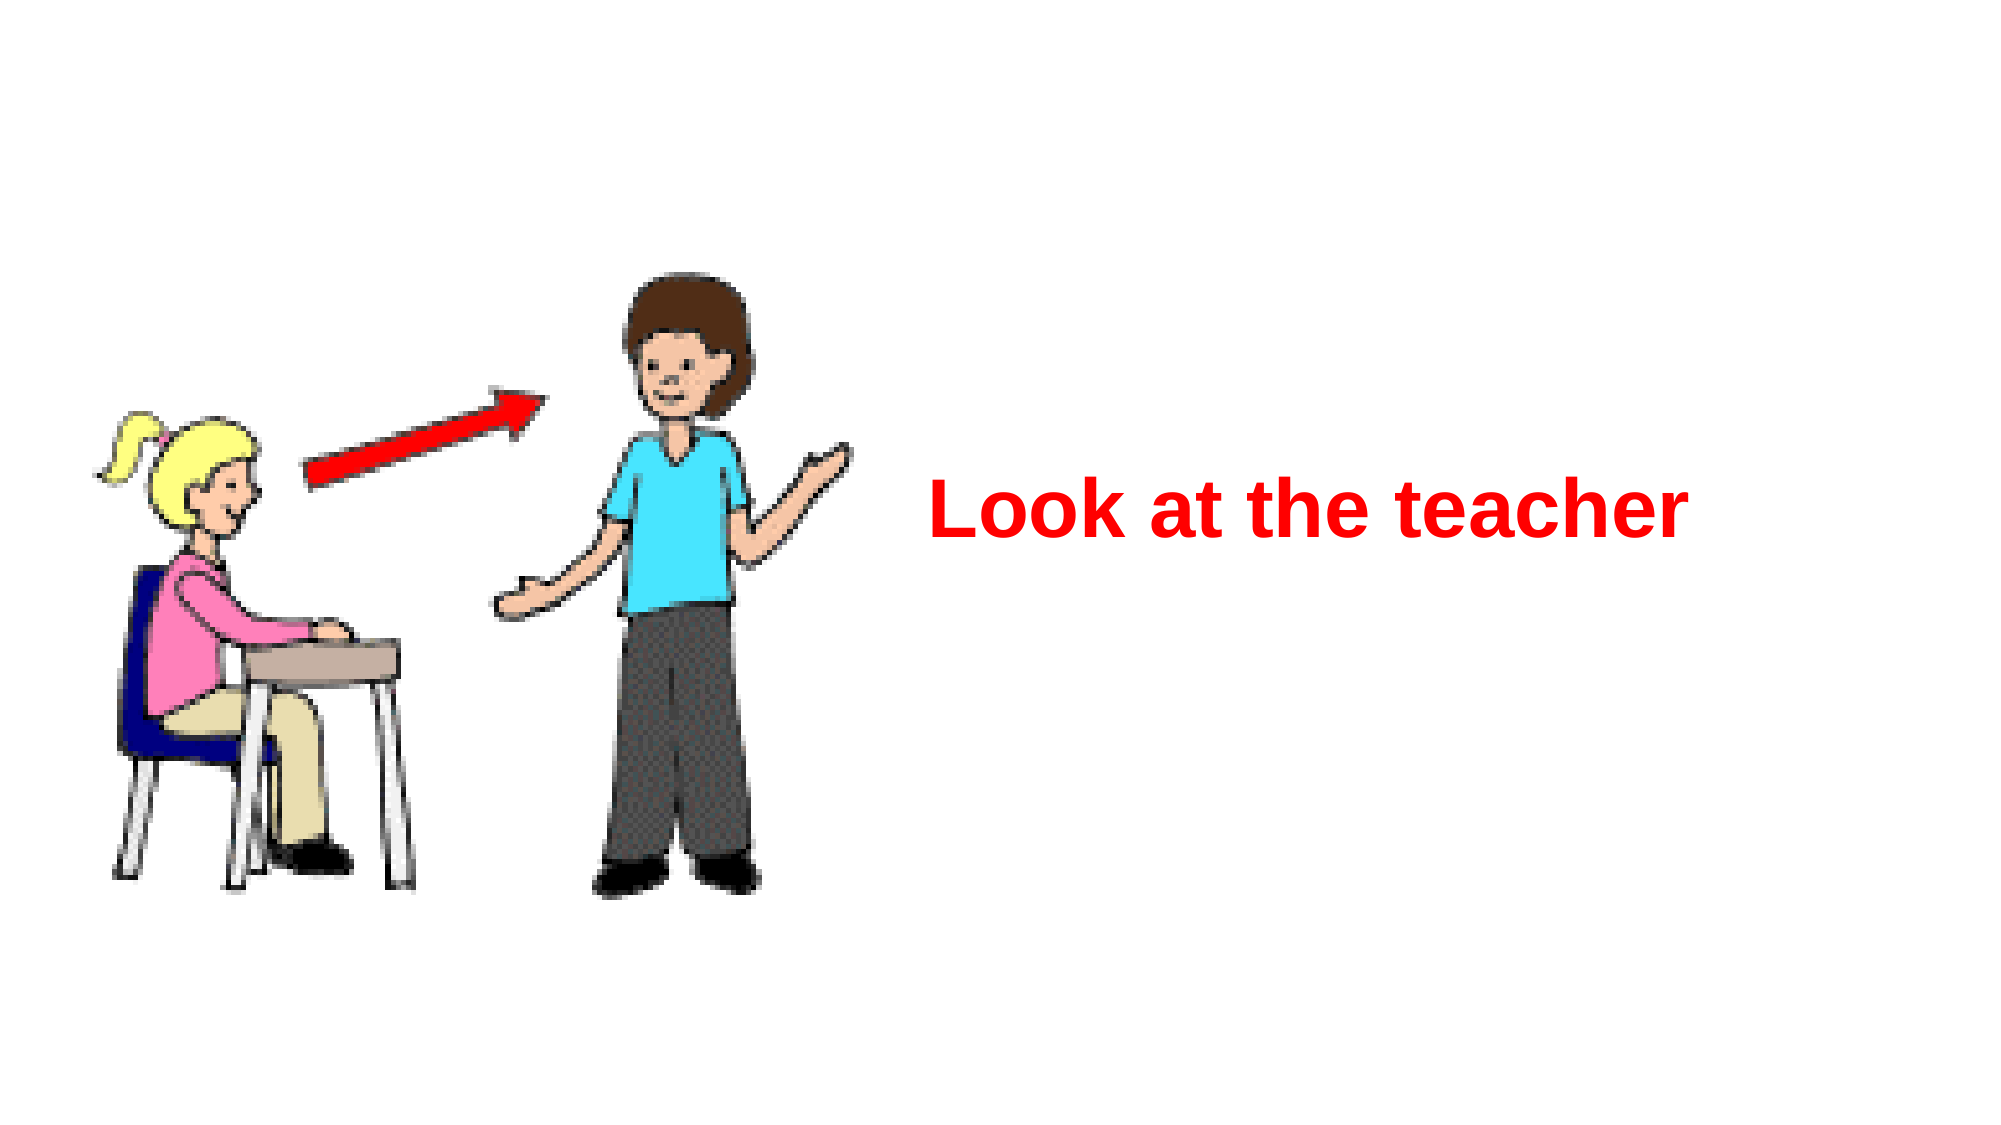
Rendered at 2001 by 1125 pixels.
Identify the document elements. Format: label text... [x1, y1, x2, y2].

picture [87, 200, 860, 973]
text_box Look at the teacher [912, 446, 1729, 562]
